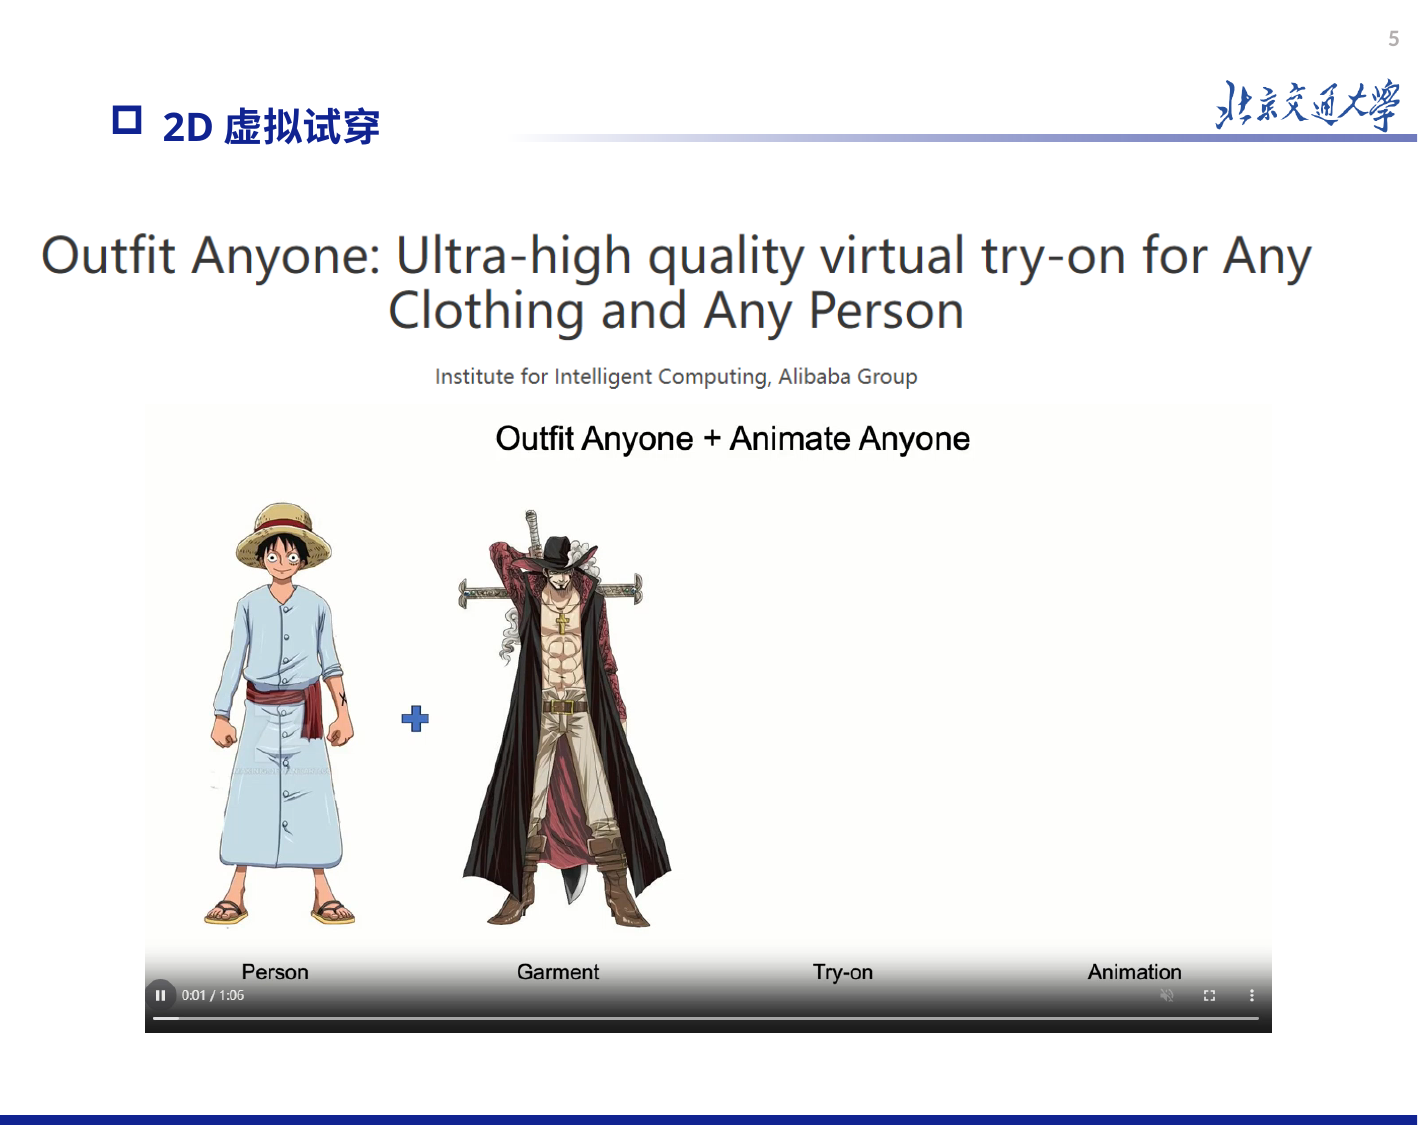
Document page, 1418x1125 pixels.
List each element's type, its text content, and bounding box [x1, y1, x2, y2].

slide_number 4 [1347, 7, 1415, 67]
picture [31, 213, 1348, 394]
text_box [145, 404, 1272, 1034]
text_box 2D虚拟试穿 [94, 94, 409, 151]
